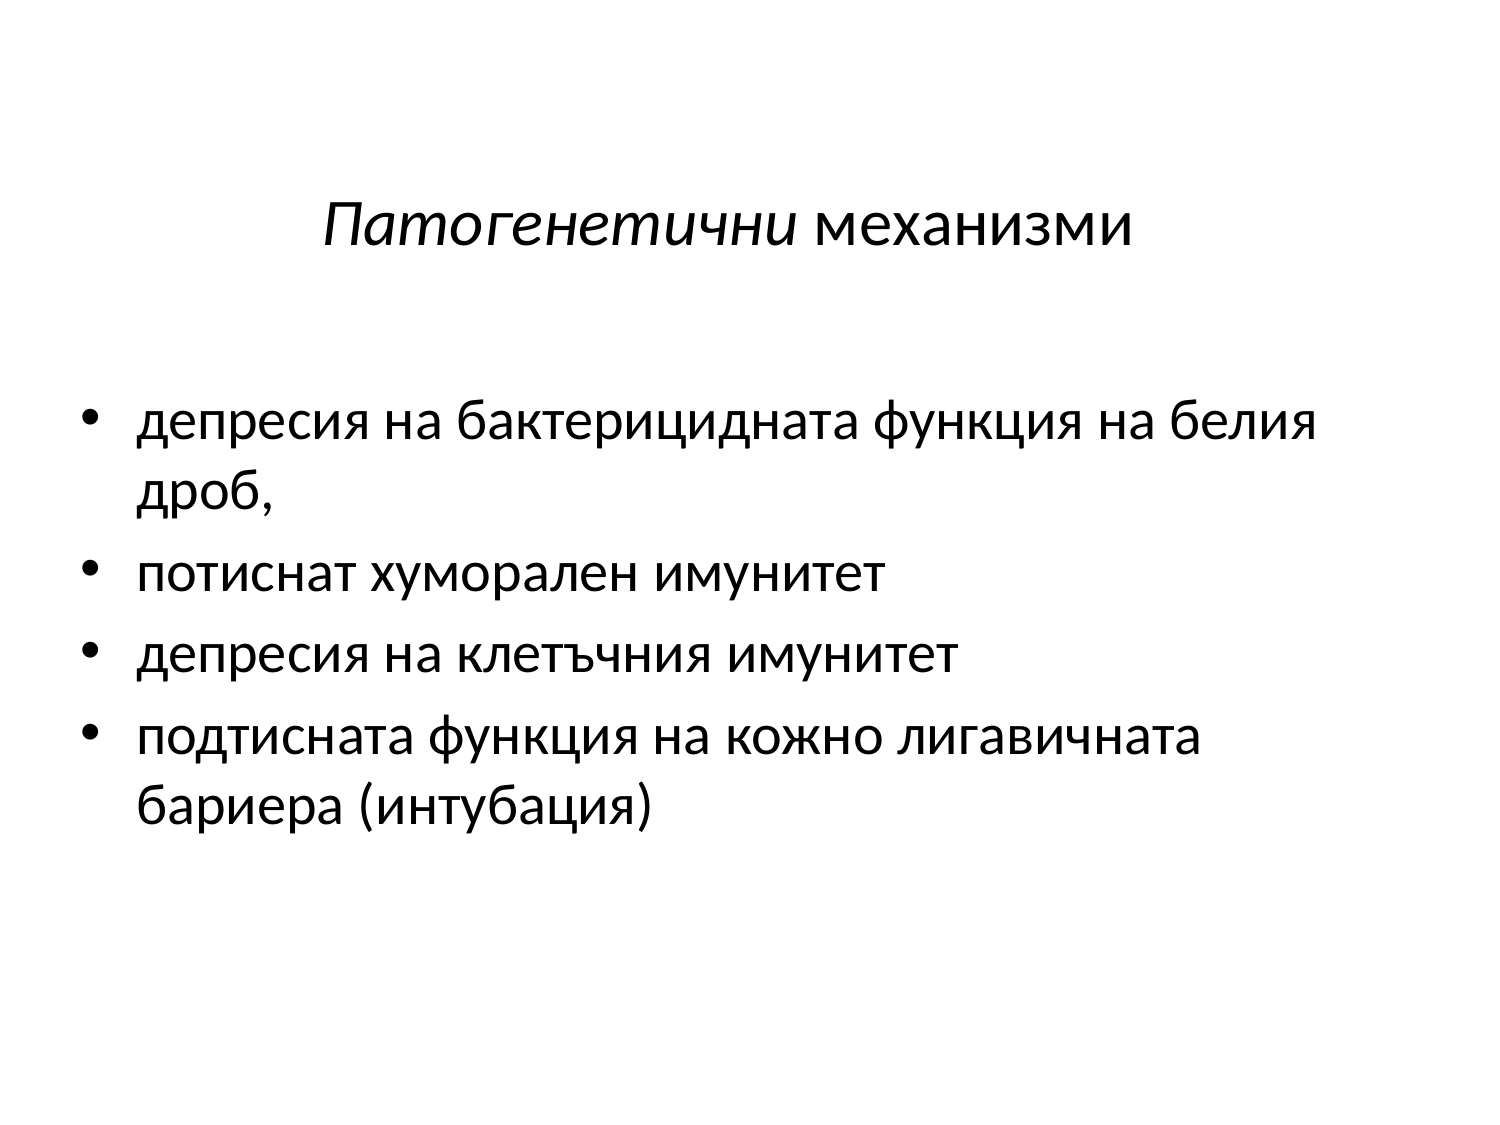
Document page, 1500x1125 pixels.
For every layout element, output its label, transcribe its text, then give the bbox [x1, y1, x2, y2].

list депресия на бактерицидната функция на белия дроб, потиснат хуморален имунитет депресия на клетъчния имунитет подтисната функция на кожно лигавичната бариера (интубация) [64, 373, 1416, 863]
title Патогенетични механизми [52, 125, 1404, 314]
